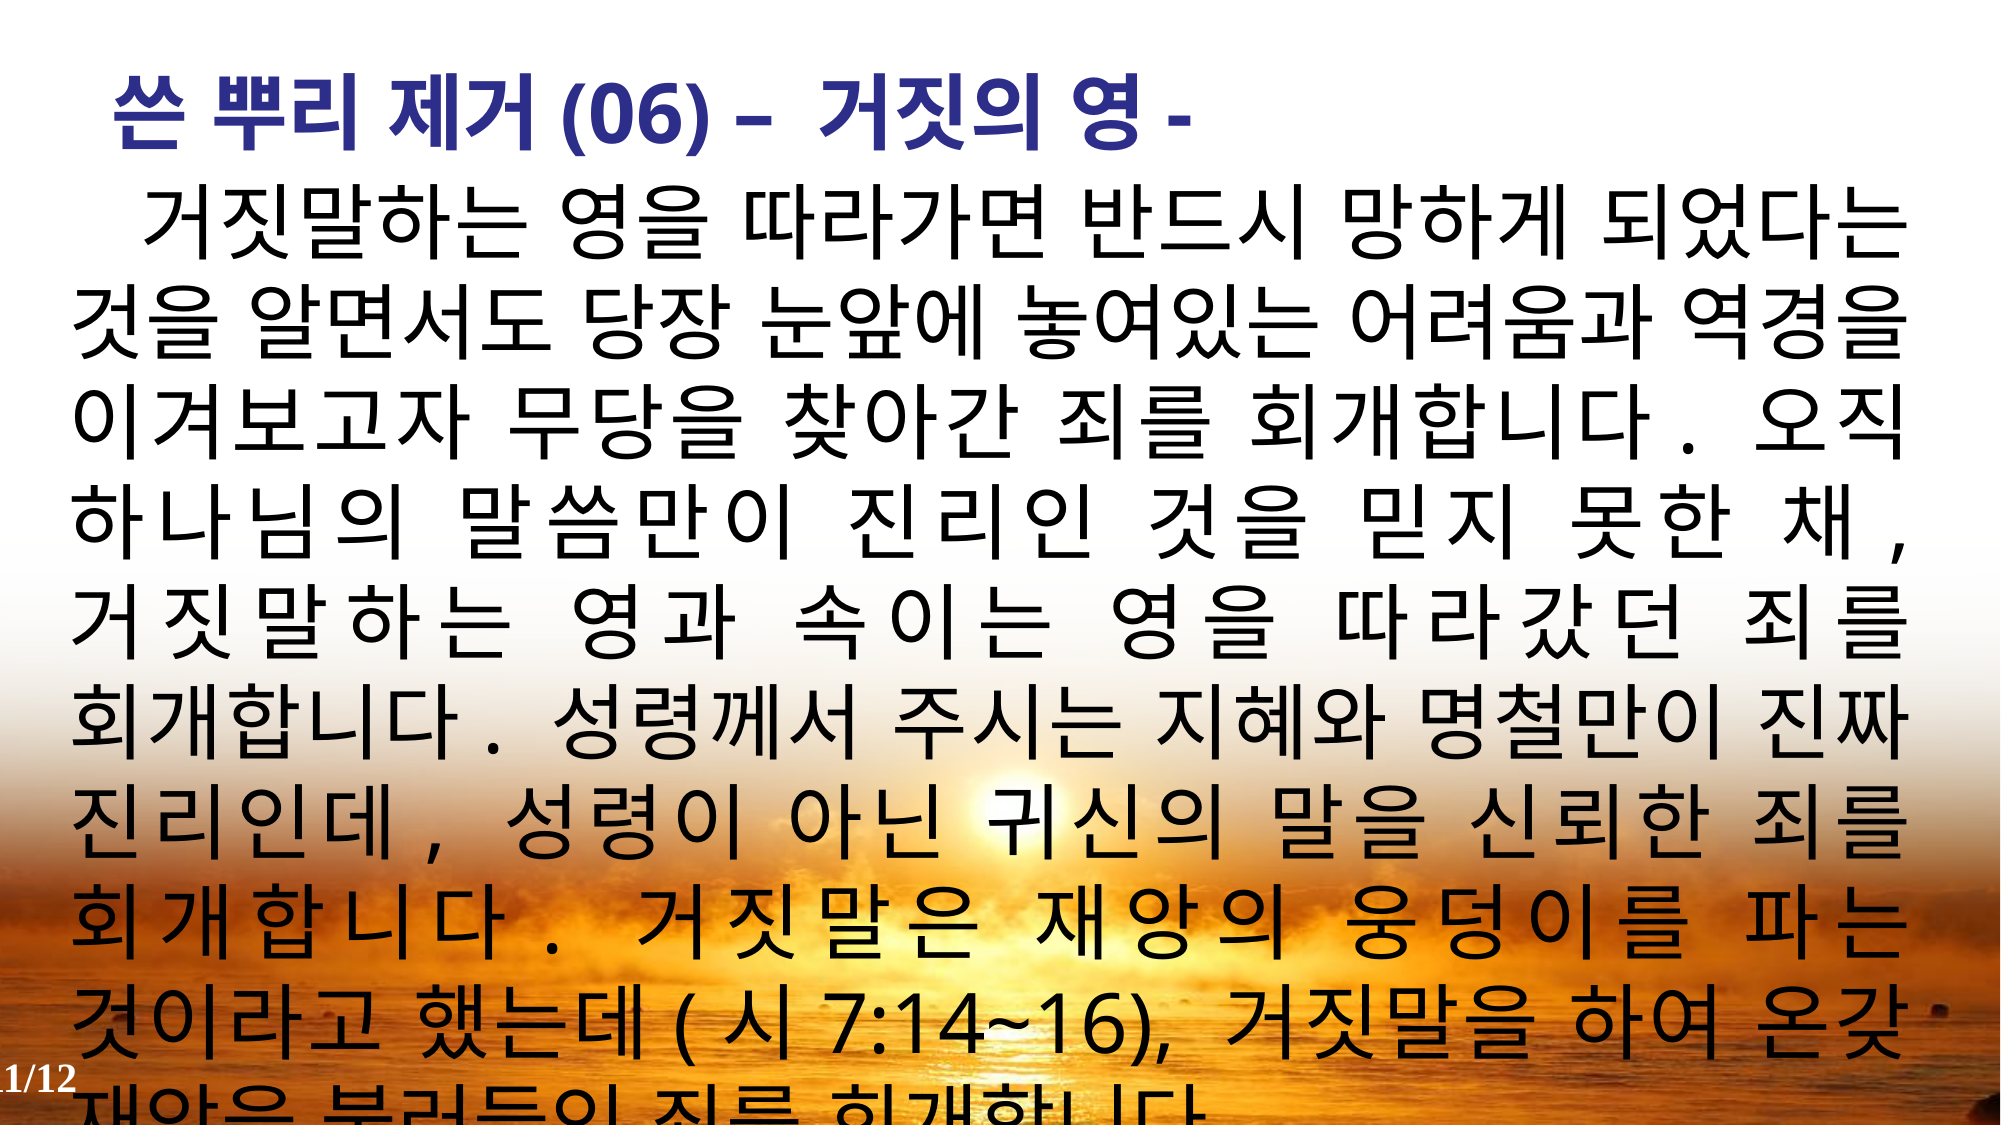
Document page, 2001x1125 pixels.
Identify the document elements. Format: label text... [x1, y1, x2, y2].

picture [0, 0, 2001, 1125]
text_box 쓴 뿌리 제거(06) – 거짓의 영- 거짓말하는 영을 따라가면 반드시 망하게 되었다는 것을 알면서도 당장 눈앞에 놓여있는 어려움과 역경을 이겨보고자 무당을 찾아간 죄를 회개합니다. 오직 하나님의 말씀만이 진리인 것을 믿지 못한 채, 거짓말하는 영과 속이는 영을 따라갔던 죄를 회개합니다. 성령께서 주시는 지혜와 명철만이 진짜 진리인데, 성령이 아닌 귀신의 말을 신뢰한 죄를 회개합니다. 거짓말은 재앙의 웅덩이를 파는 것이라고 했는데(시7:14~16), 거짓말을 하여 온갖 재앙을 불러들인 죄를 회개합니다. [53, 52, 1926, 1125]
